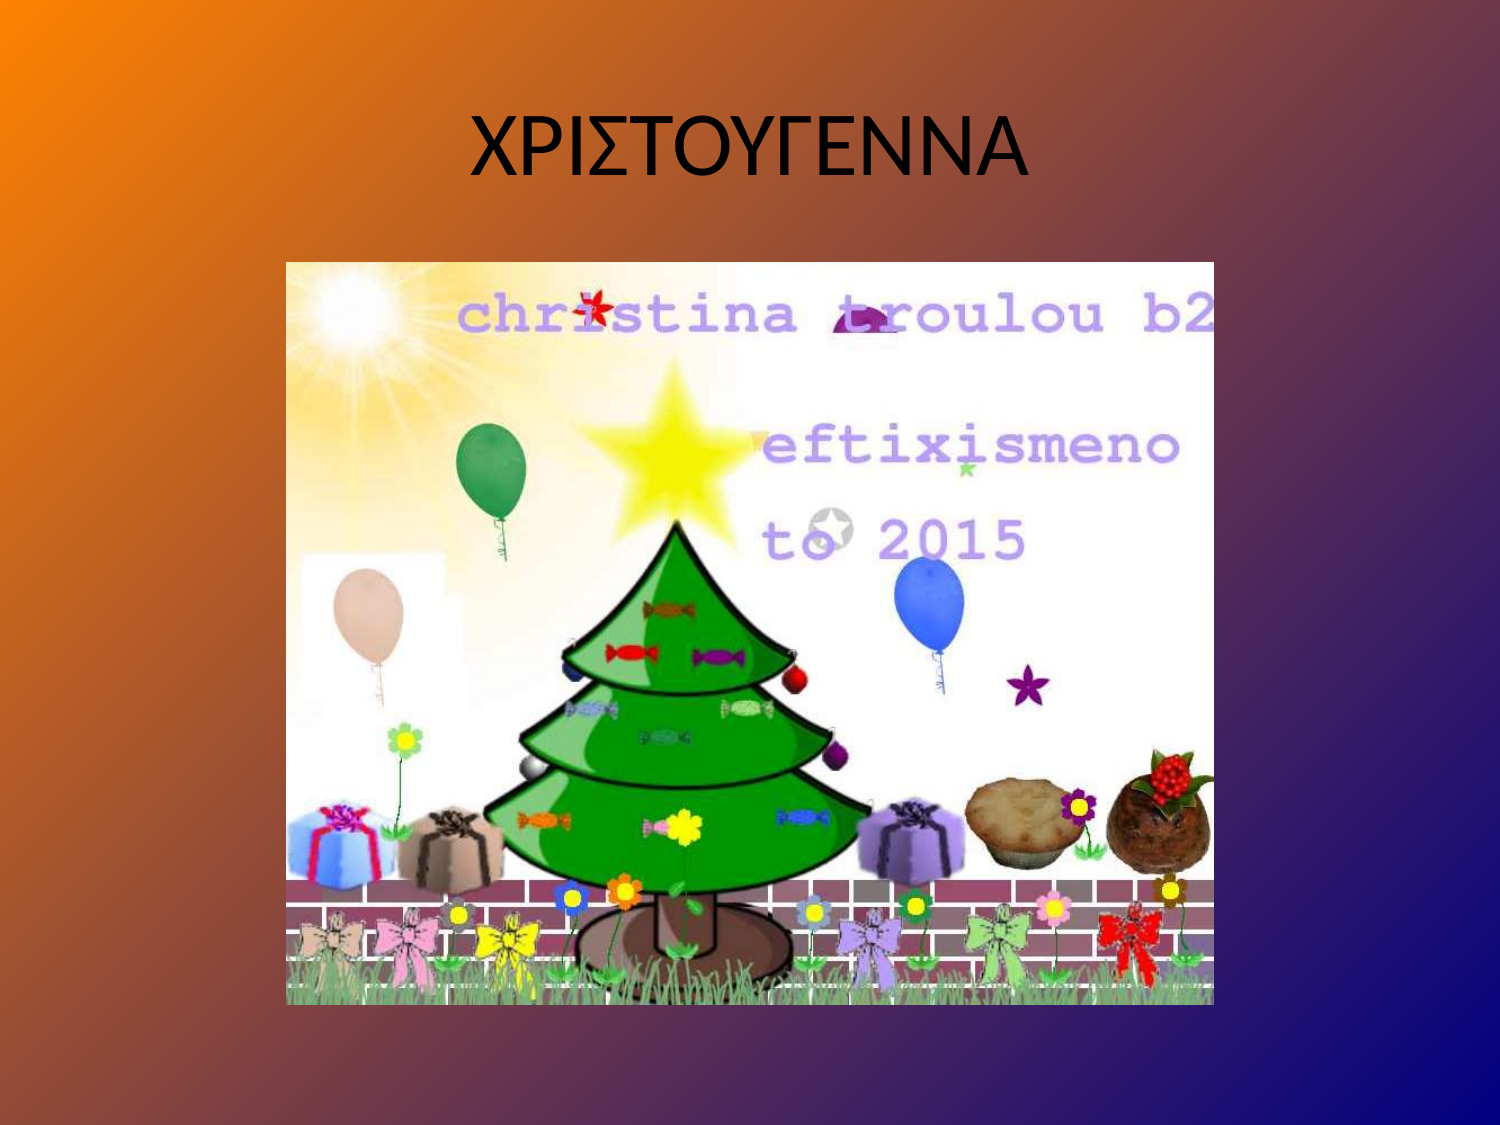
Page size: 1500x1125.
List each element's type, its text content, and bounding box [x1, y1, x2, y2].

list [286, 262, 1214, 1006]
title ΧΡΙΣΤΟΥΓΕΝΝΑ [75, 45, 1425, 233]
